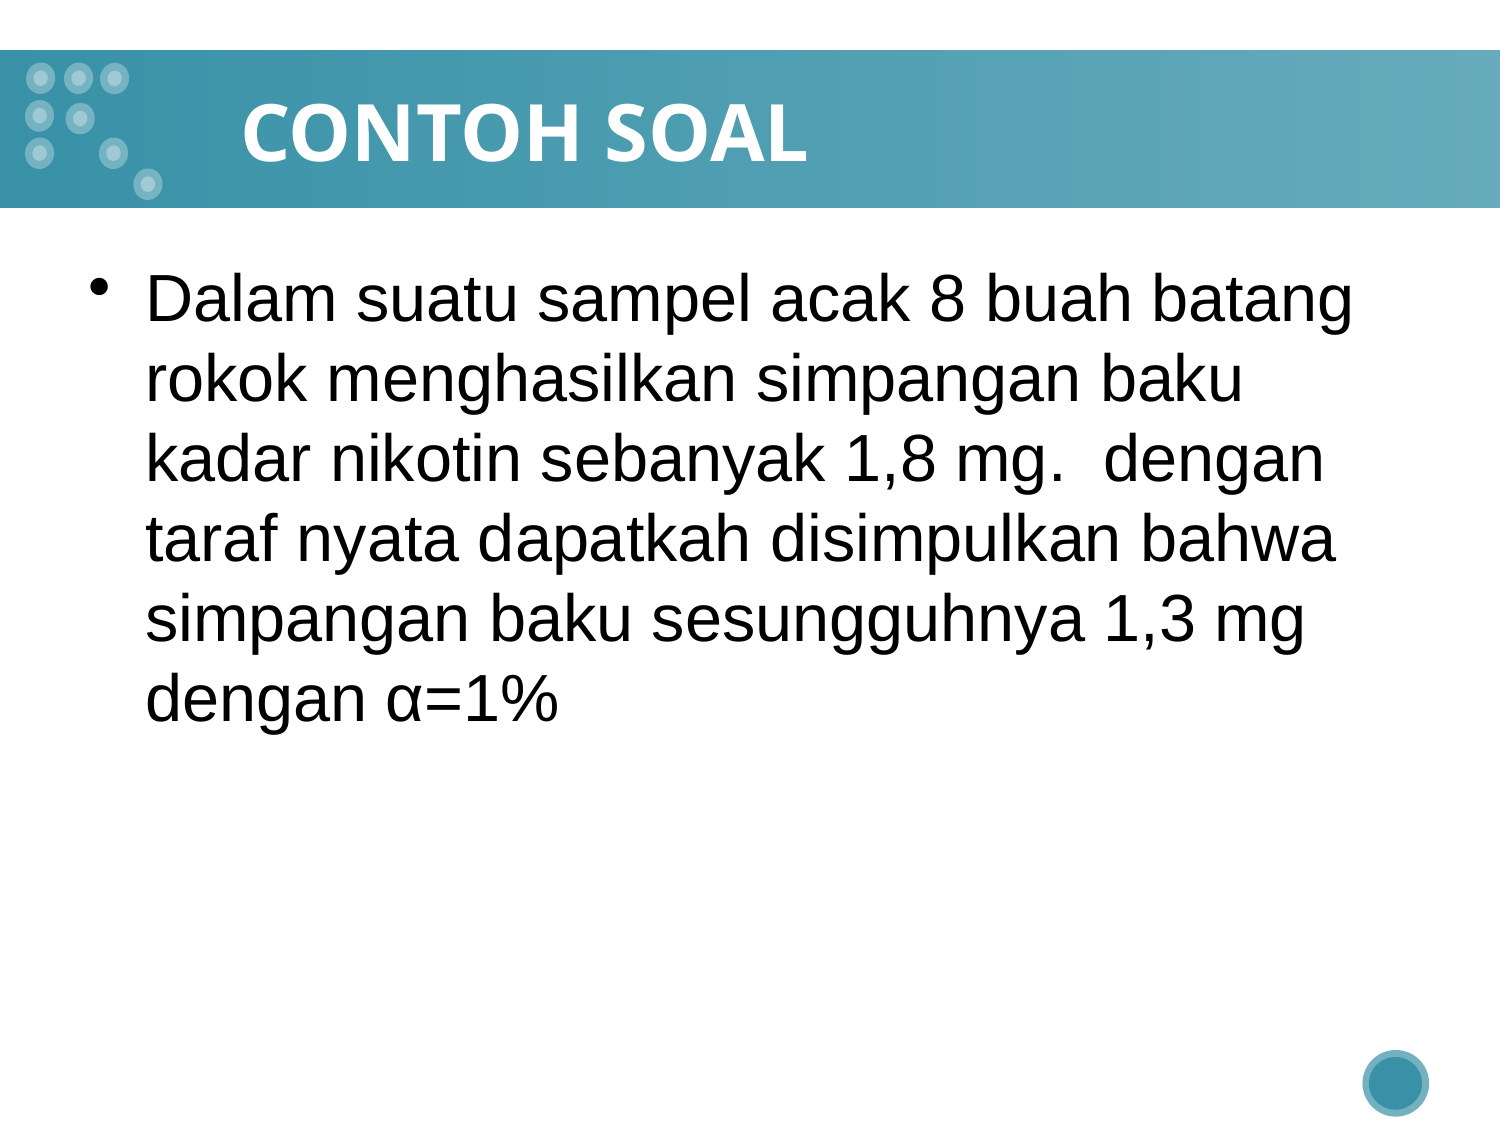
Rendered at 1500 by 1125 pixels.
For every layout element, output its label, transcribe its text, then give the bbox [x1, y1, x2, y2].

title CONTOH SOAL [224, 57, 1312, 203]
list Dalam suatu sampel acak 8 buah batang rokok menghasilkan simpangan baku kadar nikotin sebanyak 1,8 mg. dengan taraf nyata dapatkah disimpulkan bahwa simpangan baku sesungguhnya 1,3 mg dengan α=1% [73, 246, 1425, 1048]
